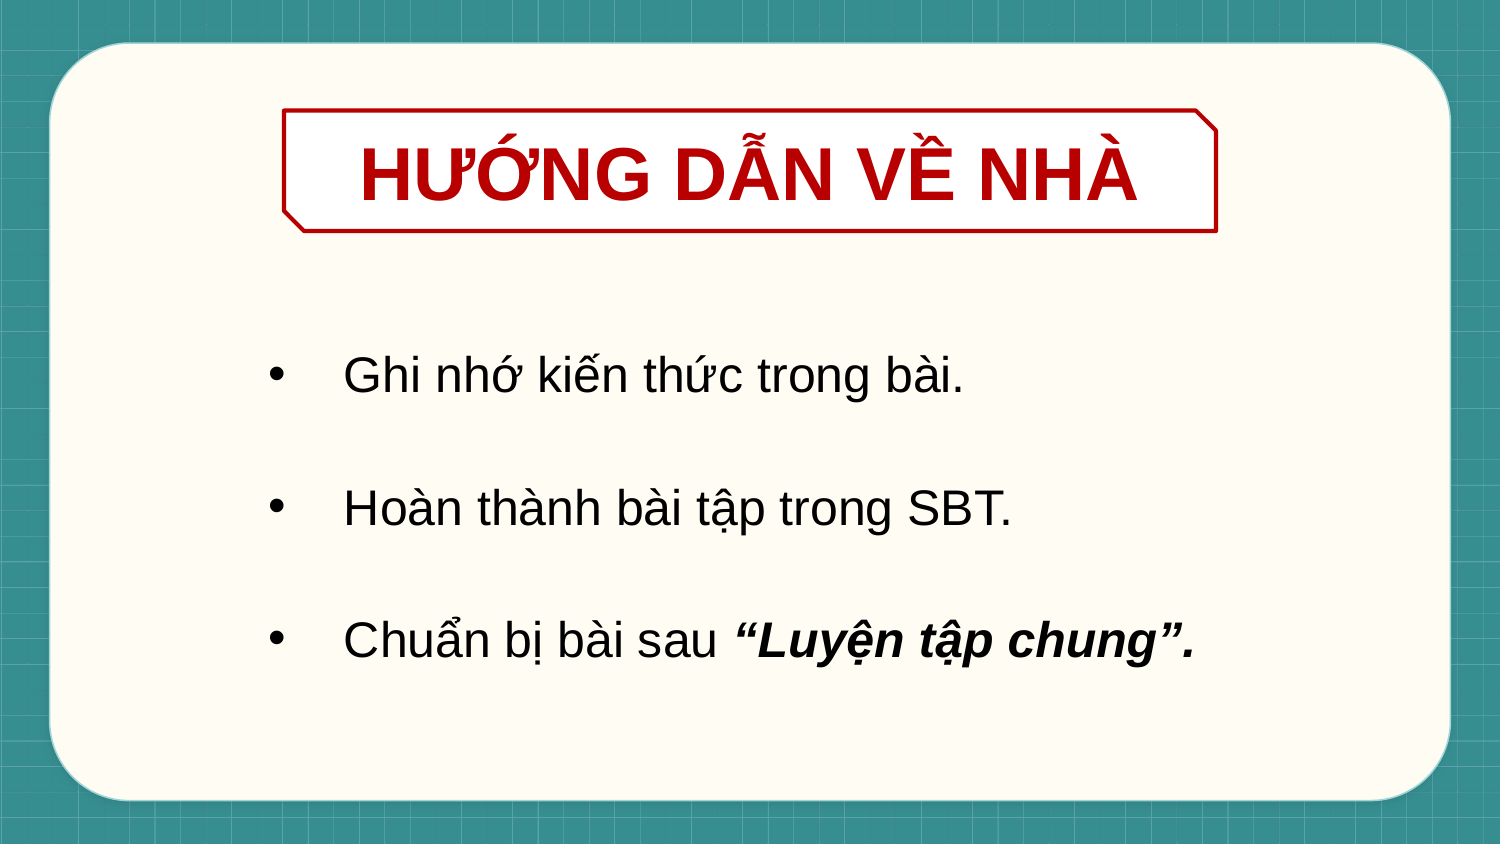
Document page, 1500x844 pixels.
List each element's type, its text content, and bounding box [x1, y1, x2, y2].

text_box Ghi nhớ kiến thức trong bài. Hoàn thành bài tập trong SBT. Chuẩn bị bài sau “Luyện tập chung”. [254, 275, 1246, 676]
text_box HƯỚNG DẪN VỀ NHÀ [281, 108, 1219, 234]
